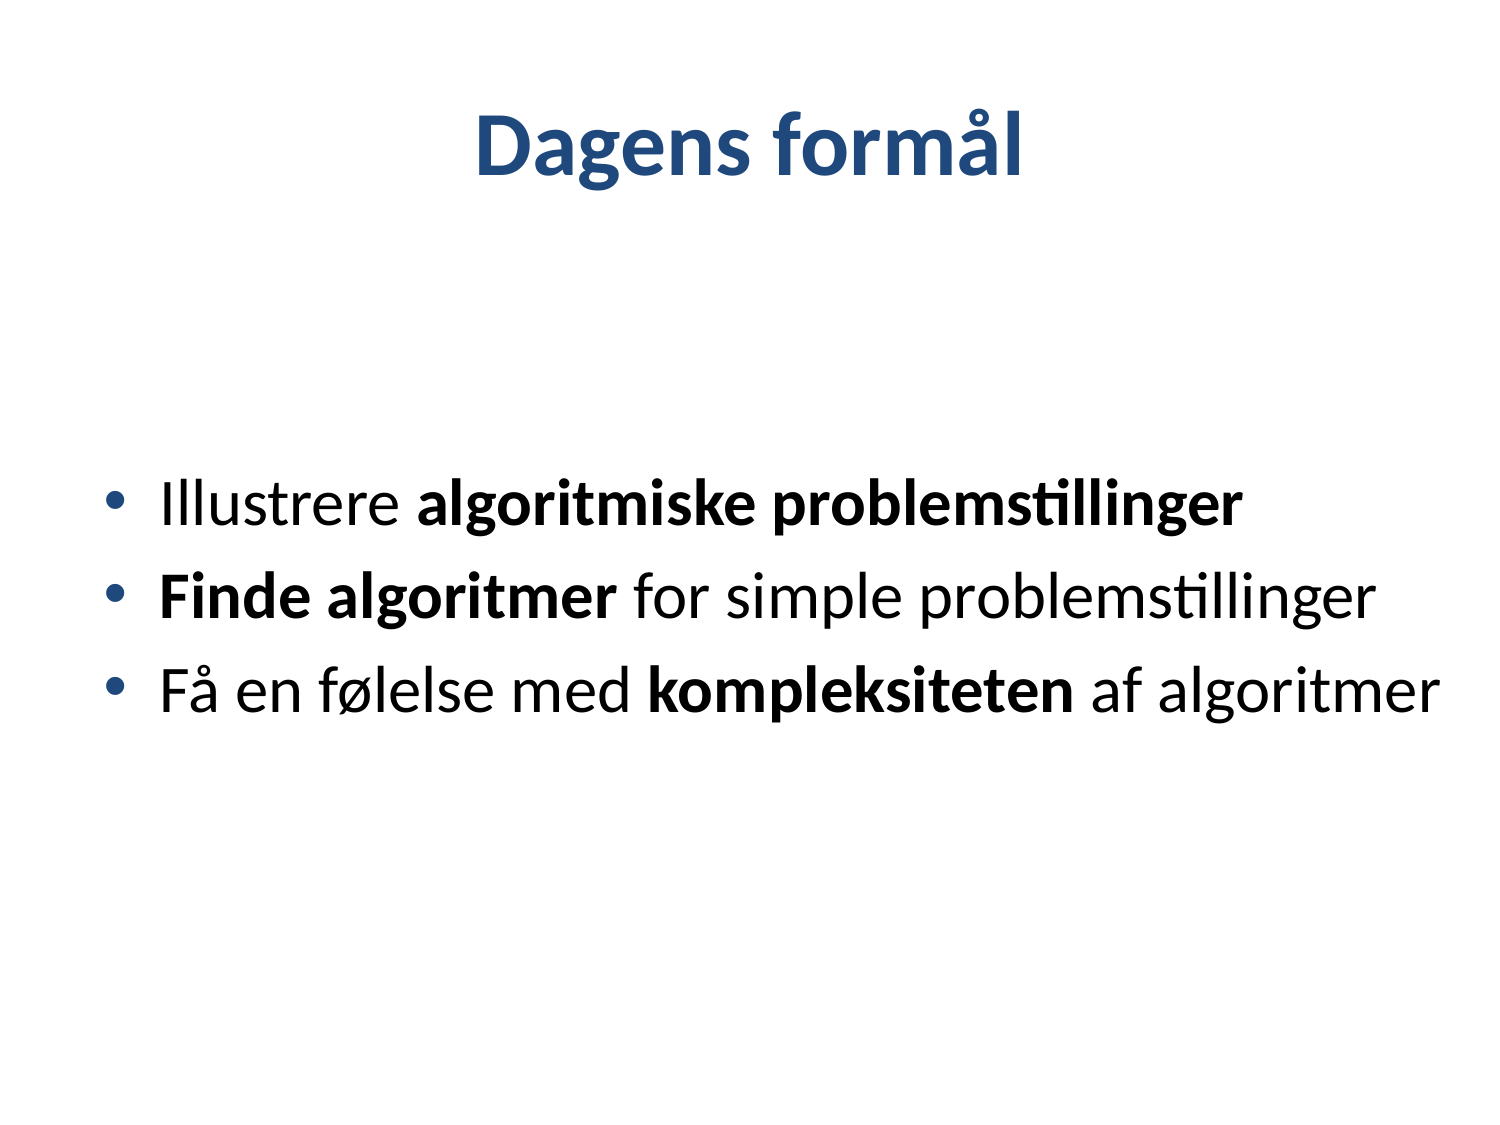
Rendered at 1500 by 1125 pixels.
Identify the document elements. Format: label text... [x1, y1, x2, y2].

title Dagens formål [75, 45, 1425, 233]
list Illustrere algoritmiske problemstillinger Finde algoritmer for simple problemstillinger Få en følelse med kompleksiteten af algoritmer [88, 451, 1465, 835]
